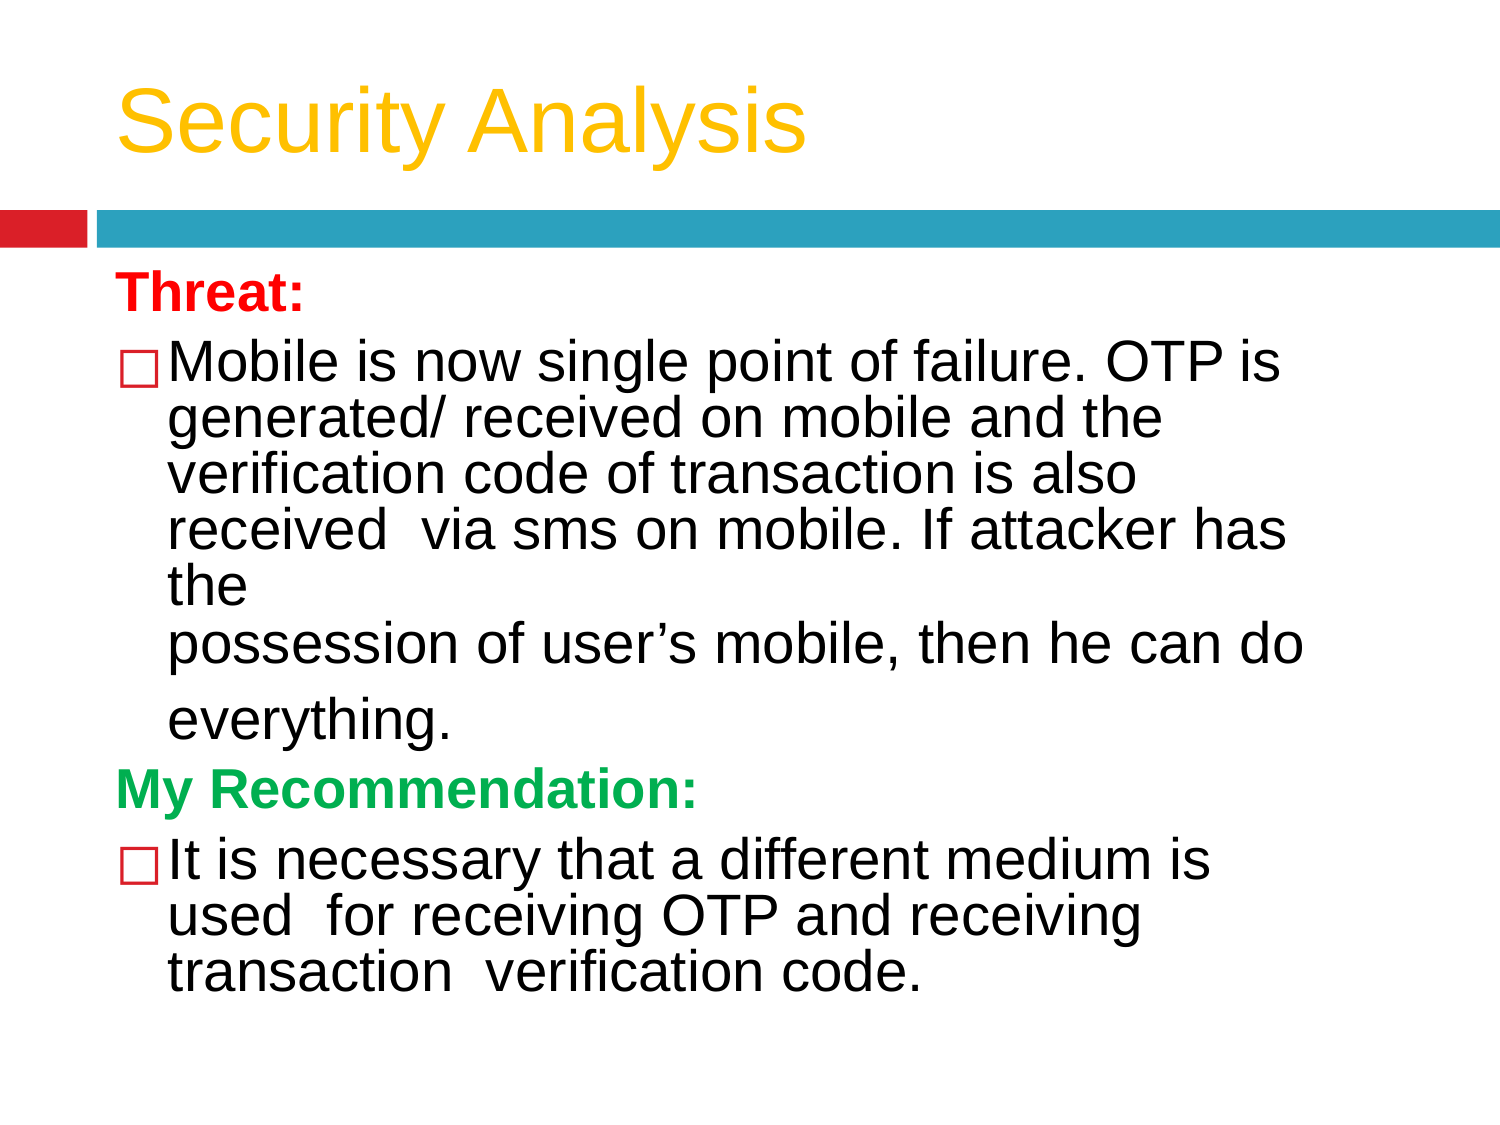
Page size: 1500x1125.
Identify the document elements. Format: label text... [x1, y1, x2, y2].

text_box Threat: Mobile is now single point of failure. OTP is generated/ received on mobile and the verification code of transaction is also received via sms on mobile. If attacker has the possession of user’s mobile, then he can do everything. My Recommendation: It is necessary that a different medium is used for receiving OTP and receiving transaction verification code. [113, 252, 1377, 1003]
title Security Analysis [113, 59, 1465, 250]
